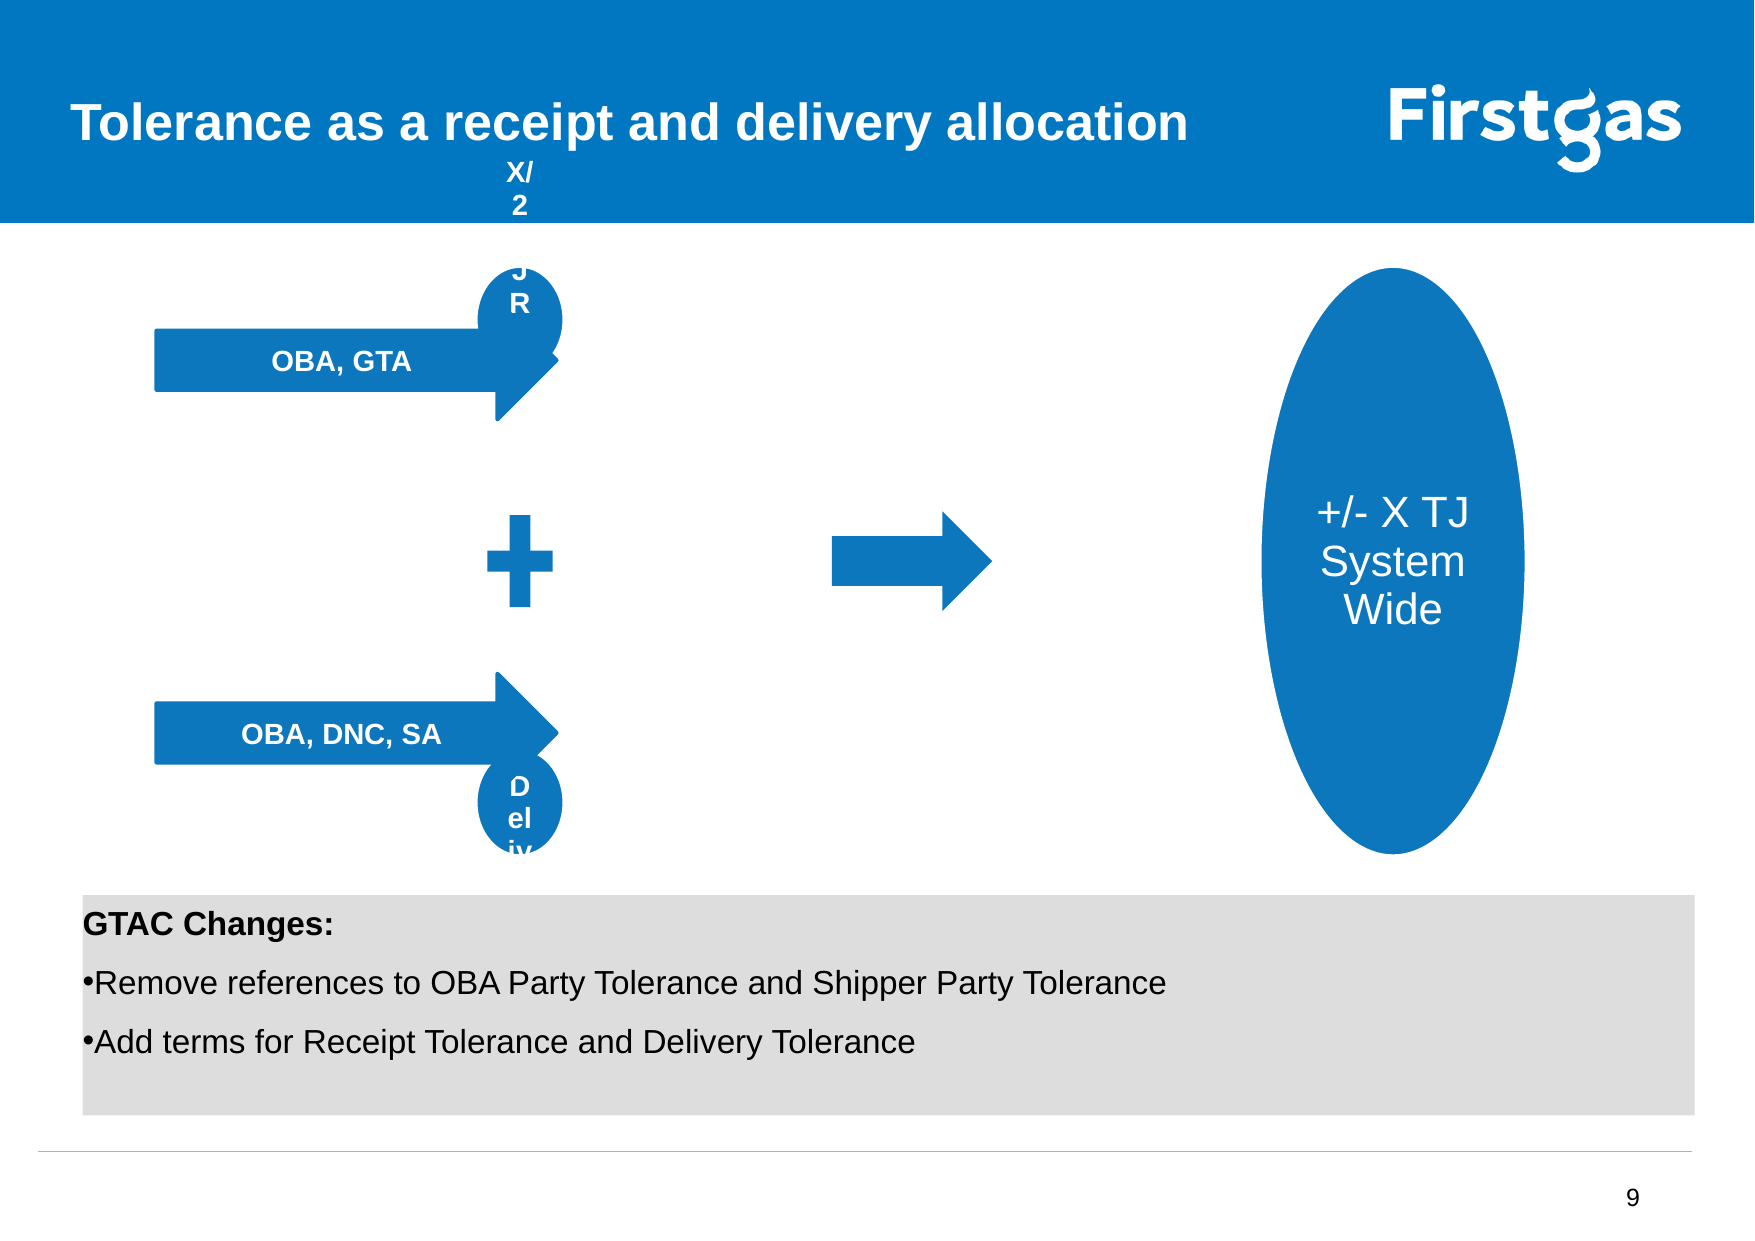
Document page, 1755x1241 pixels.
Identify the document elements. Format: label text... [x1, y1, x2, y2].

text_box GTAC Changes: Remove references to OBA Party Tolerance and Shipper Party Tolerance Add terms for Receipt Tolerance and Delivery Tolerance [82, 895, 1695, 1116]
picture [0, 0, 1755, 1241]
title Tolerance as a receipt and delivery allocation [70, 88, 1684, 148]
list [475, 265, 1527, 857]
text_box OBA, GTA [154, 328, 470, 392]
text_box OBA, DNC, SA [154, 701, 470, 765]
